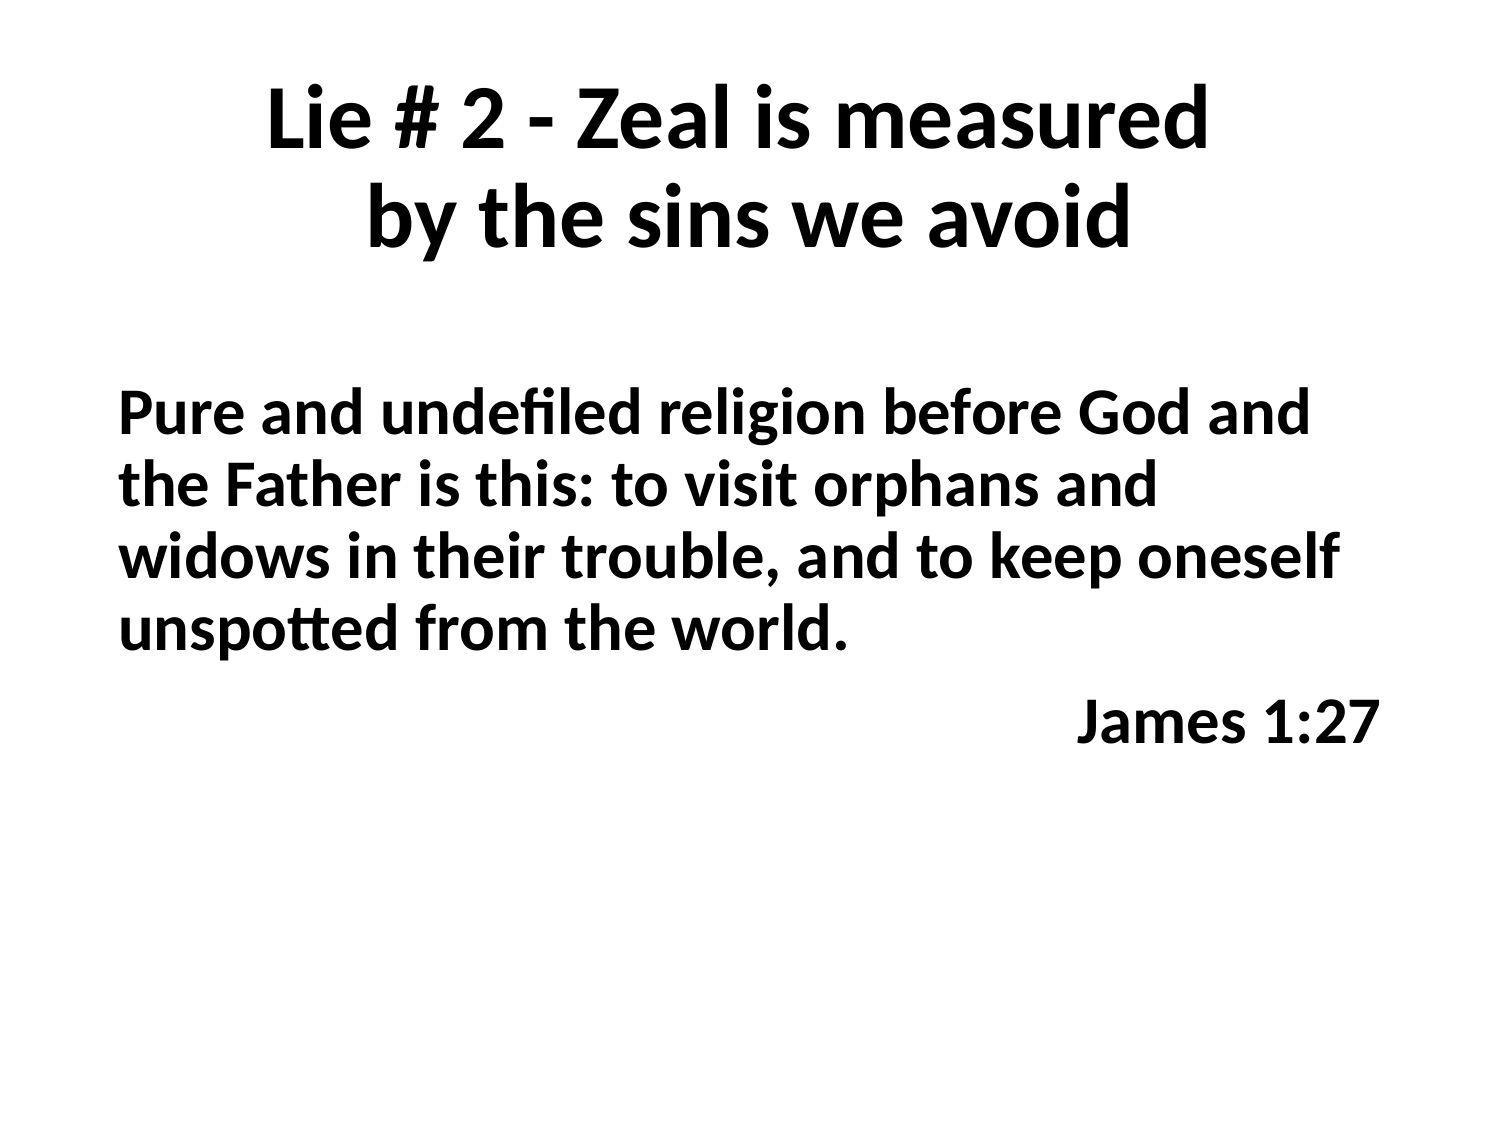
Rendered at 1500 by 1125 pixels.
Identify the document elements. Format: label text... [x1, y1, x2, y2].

title Lie # 2 - Zeal is measured by the sins we avoid [103, 59, 1397, 278]
list Pure and undefiled religion before God and the Father is this: to visit orphans and widows in their trouble, and to keep oneself unspotted from the world. James 1:27 [103, 369, 1397, 1014]
